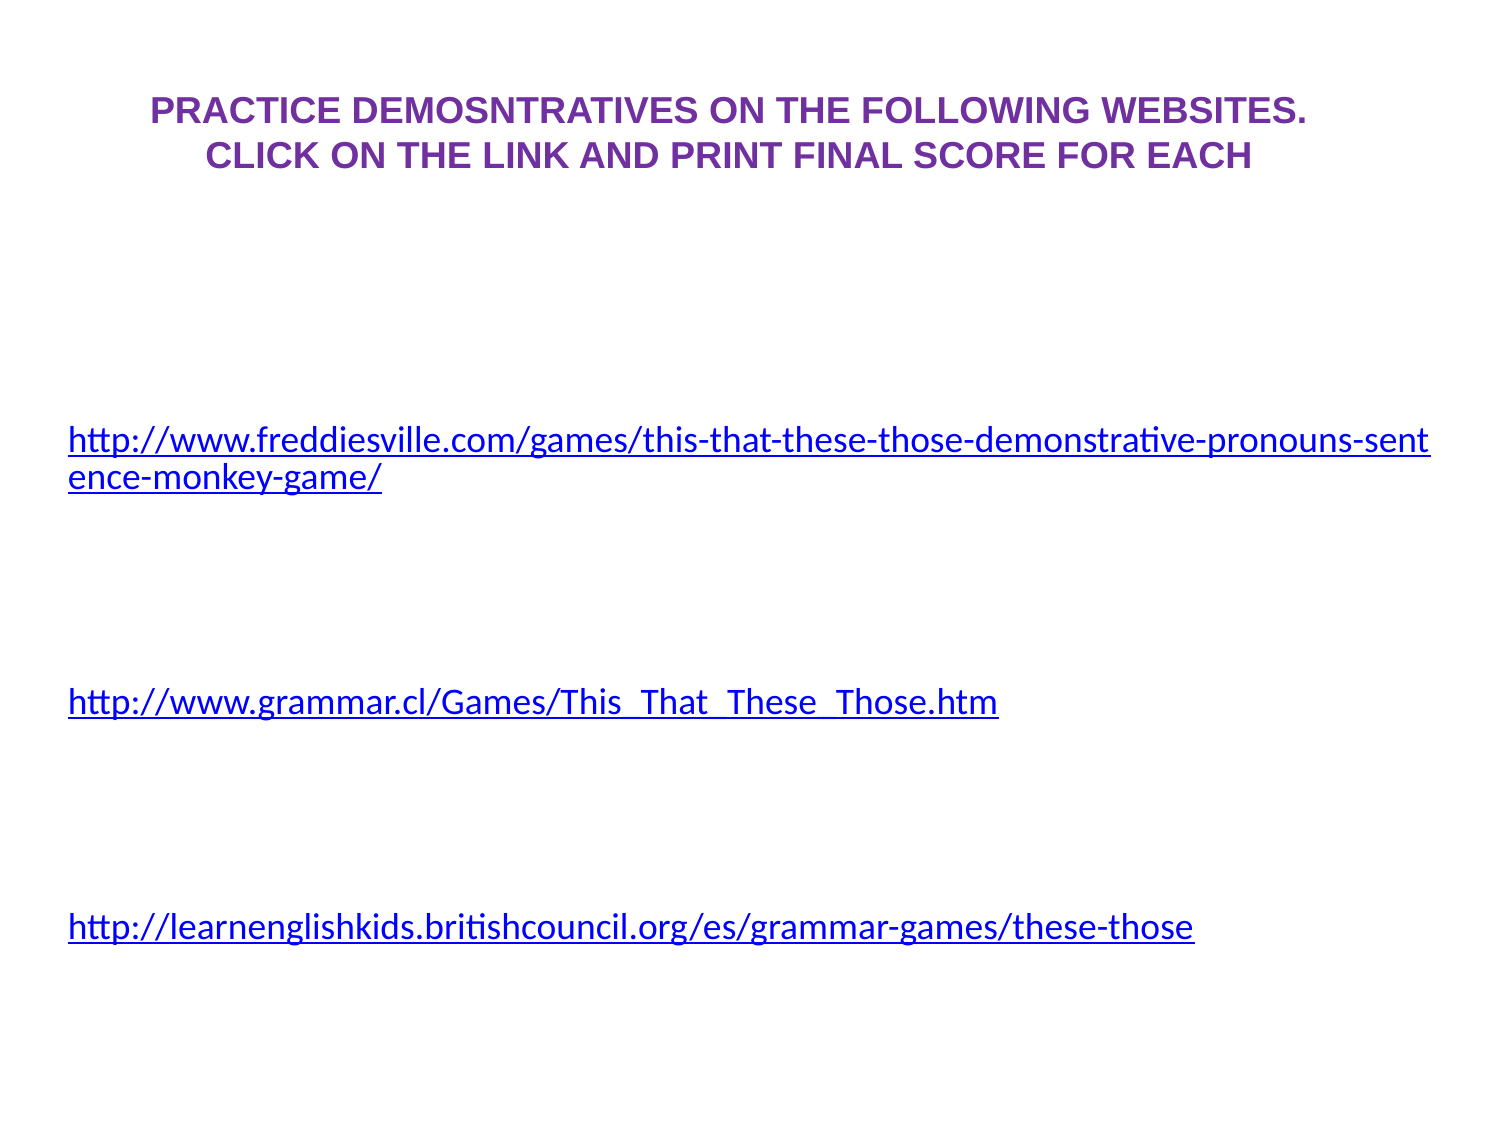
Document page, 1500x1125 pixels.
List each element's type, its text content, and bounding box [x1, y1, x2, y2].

text_box http://www.freddiesville.com/games/this-that-these-those-demonstrative-pronouns-sentence-monkey-game/ http://www.grammar.cl/Games/This_That_These_Those.htm http://learnenglishkids.britishcouncil.org/es/grammar-games/these-those [53, 407, 1447, 1007]
text_box PRACTICE DEMOSNTRATIVES ON THE FOLLOWING WEBSITES. CLICK ON THE LINK AND PRINT FINAL SCORE FOR EACH [0, 78, 1459, 184]
